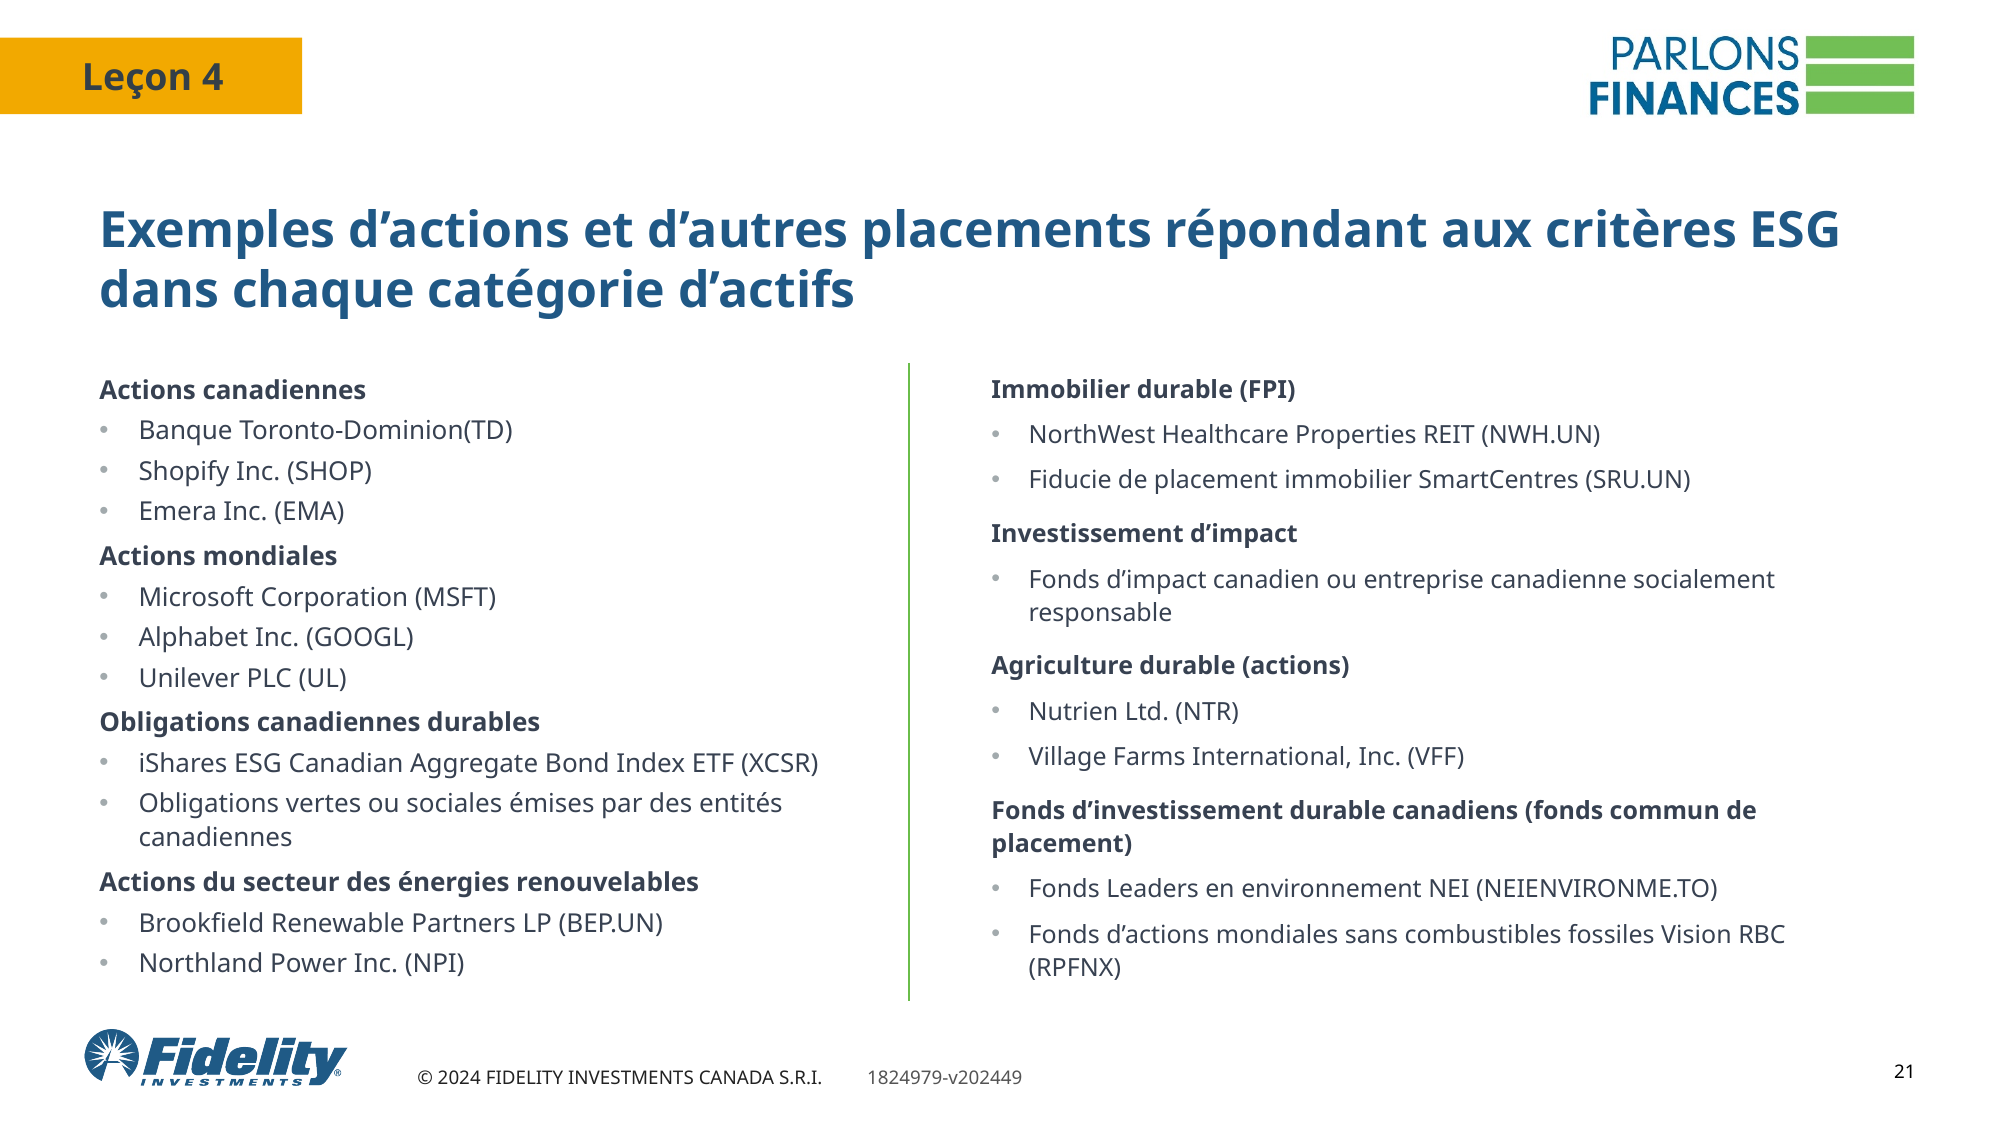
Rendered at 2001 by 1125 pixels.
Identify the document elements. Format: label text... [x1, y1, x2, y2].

list Actions canadiennes Banque Toronto-Dominion(TD) Shopify Inc. (SHOP) Emera Inc. (EMA) Actions mondiales Microsoft Corporation (MSFT) Alphabet Inc. (GOOGL) Unilever PLC (UL) Obligations canadiennes durables iShares ESG Canadian Aggregate Bond Index ETF (XCSR) Obligations vertes ou sociales émises par des entités canadiennes Actions du secteur des énergies renouvelables Brookfield Renewable Partners LP (BEP.UN) Northland Power Inc. (NPI) [84, 362, 841, 1016]
title Exemples d’actions et d’autres placements répondant aux critères ESG dans chaque catégorie d’actifs [84, 190, 1916, 278]
picture [84, 1029, 348, 1086]
slide_number 21 [1826, 1058, 1931, 1087]
text_box Immobilier durable (FPI) NorthWest Healthcare Properties REIT (NWH.UN) Fiducie de placement immobilier SmartCentres (SRU.UN) Investissement d’impact Fonds d’impact canadien ou entreprise canadienne socialement responsable Agriculture durable (actions) Nutrien Ltd. (NTR) Village Farms International, Inc. (VFF) Fonds d’investissement durable canadiens (fonds commun de placement) Fonds Leaders en environnement NEI (NEIENVIRONME.TO) Fonds d’actions mondiales sans combustibles fossiles Vision RBC (RPFNX) [976, 362, 1827, 1015]
picture [1580, 29, 1920, 121]
